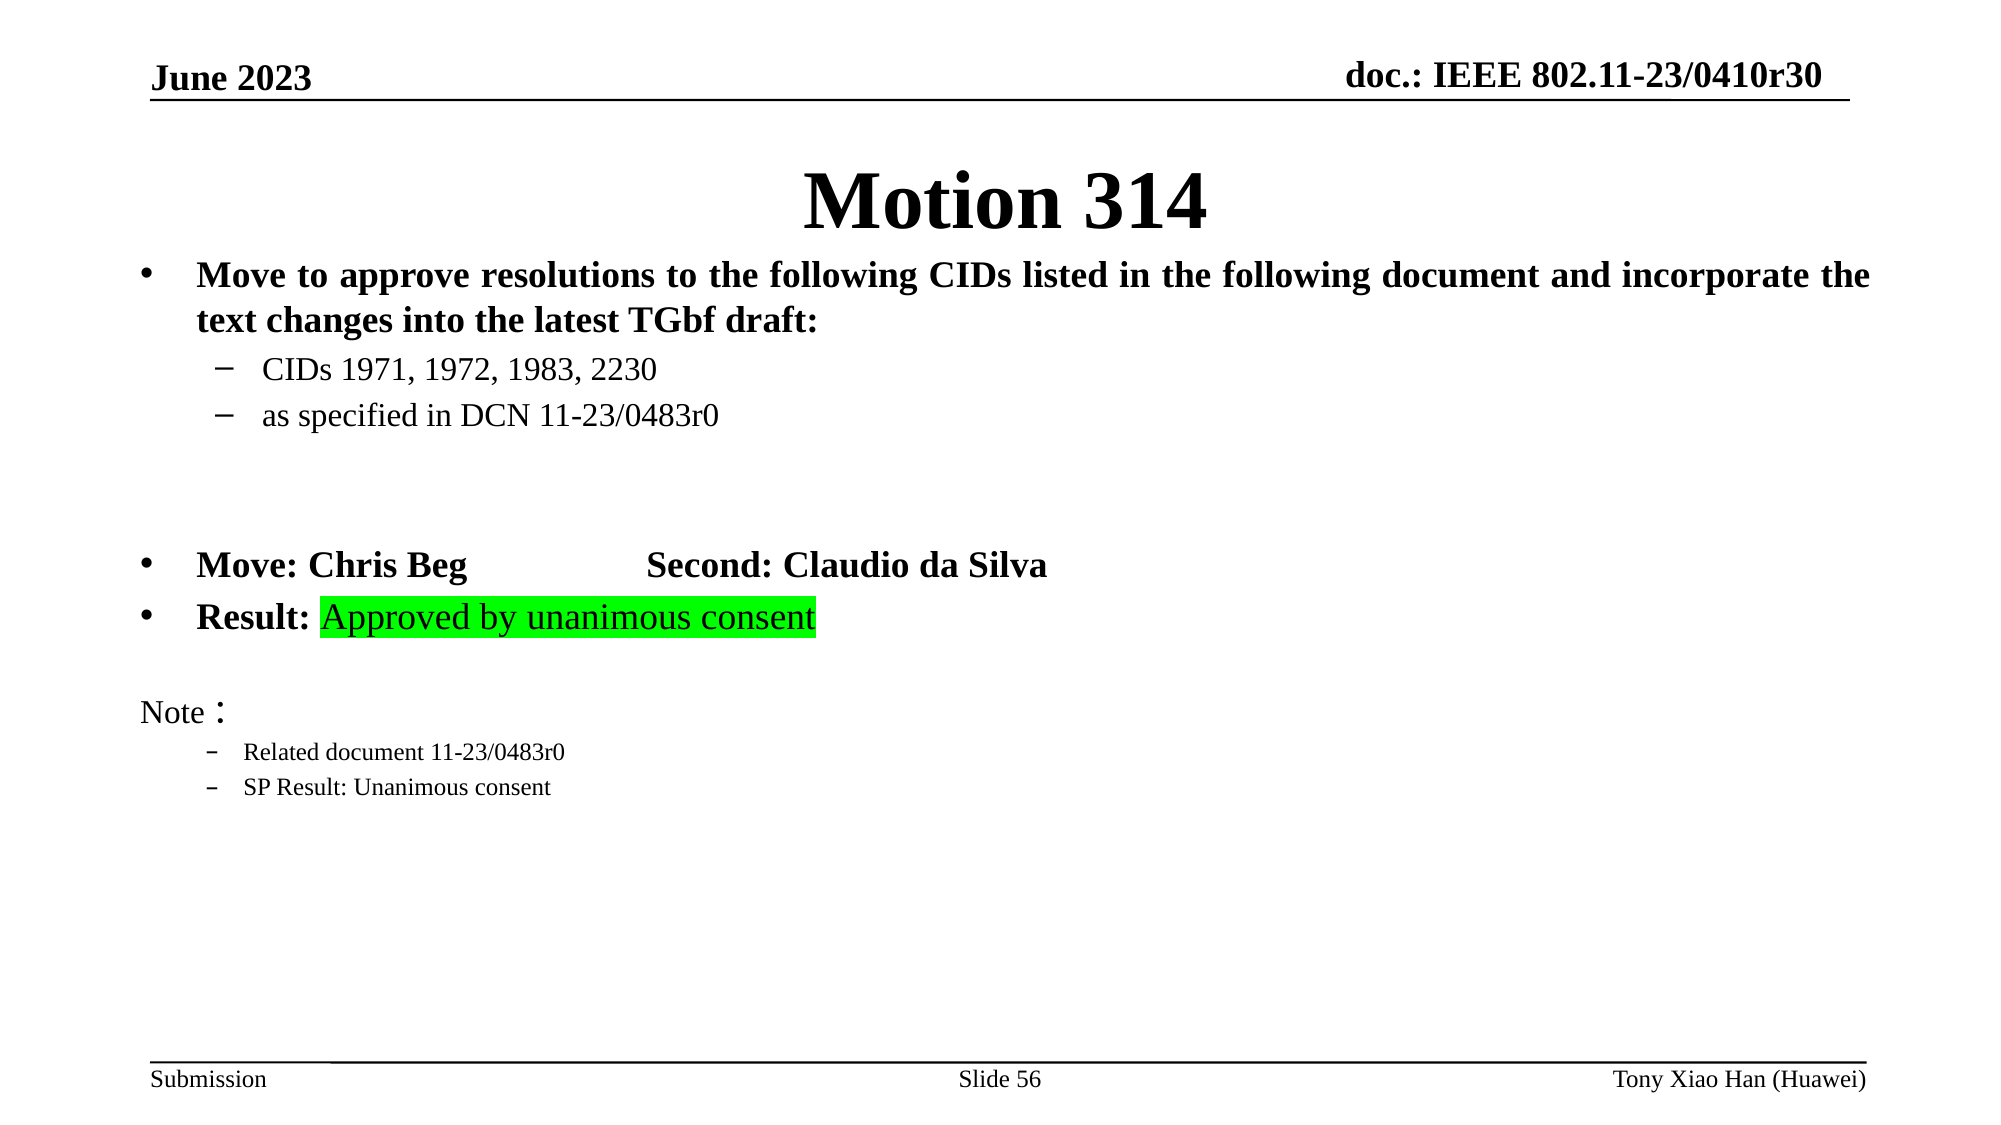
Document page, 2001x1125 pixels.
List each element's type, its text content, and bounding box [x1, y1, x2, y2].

text_box Motion 314 [368, 137, 1644, 212]
text_box Move to approve resolutions to the following CIDs listed in the following document and incorporate the text changes into the latest TGbf draft: CIDs 1971, 1972, 1983, 2230 as specified in DCN 11-23/0483r0 Move: Chris Beg Second: Claudio da Silva Result: Approved by unanimous consent Note： Related document 11-23/0483r0 SP Result: Unanimous consent [125, 212, 1888, 900]
